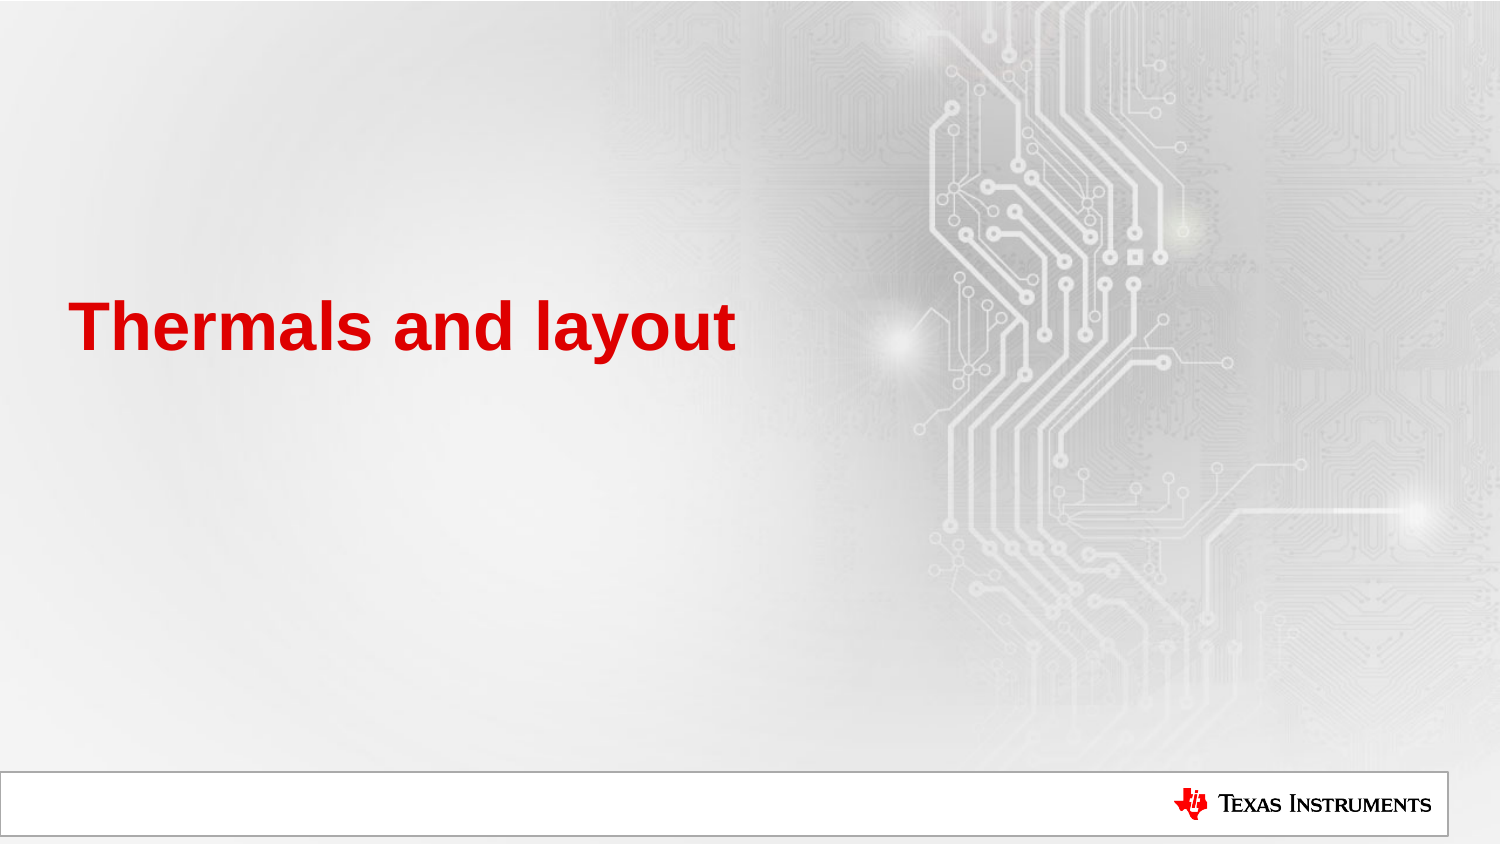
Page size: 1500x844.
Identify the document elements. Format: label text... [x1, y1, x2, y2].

picture [0, 1, 1500, 844]
title Thermals and layout [56, 238, 1444, 421]
picture [1174, 788, 1431, 820]
